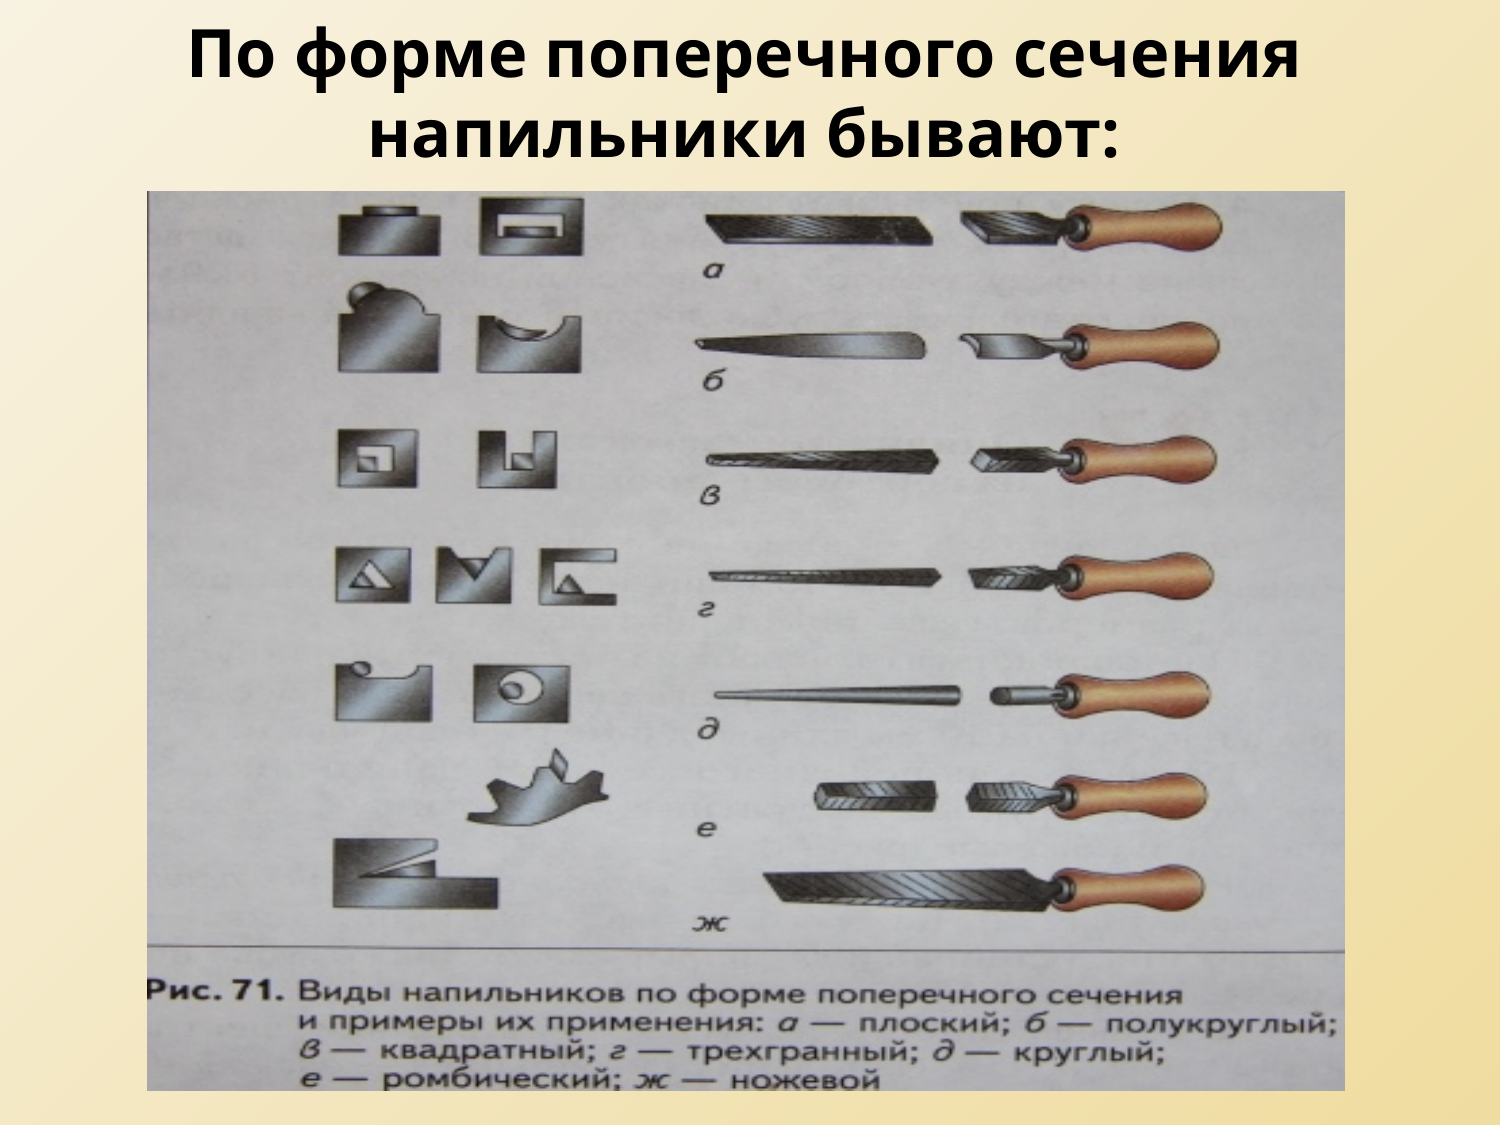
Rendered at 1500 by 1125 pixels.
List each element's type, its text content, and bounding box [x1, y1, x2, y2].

picture [147, 191, 1345, 1092]
subtitle По форме поперечного сечения напильники бывают: [41, 3, 1447, 292]
